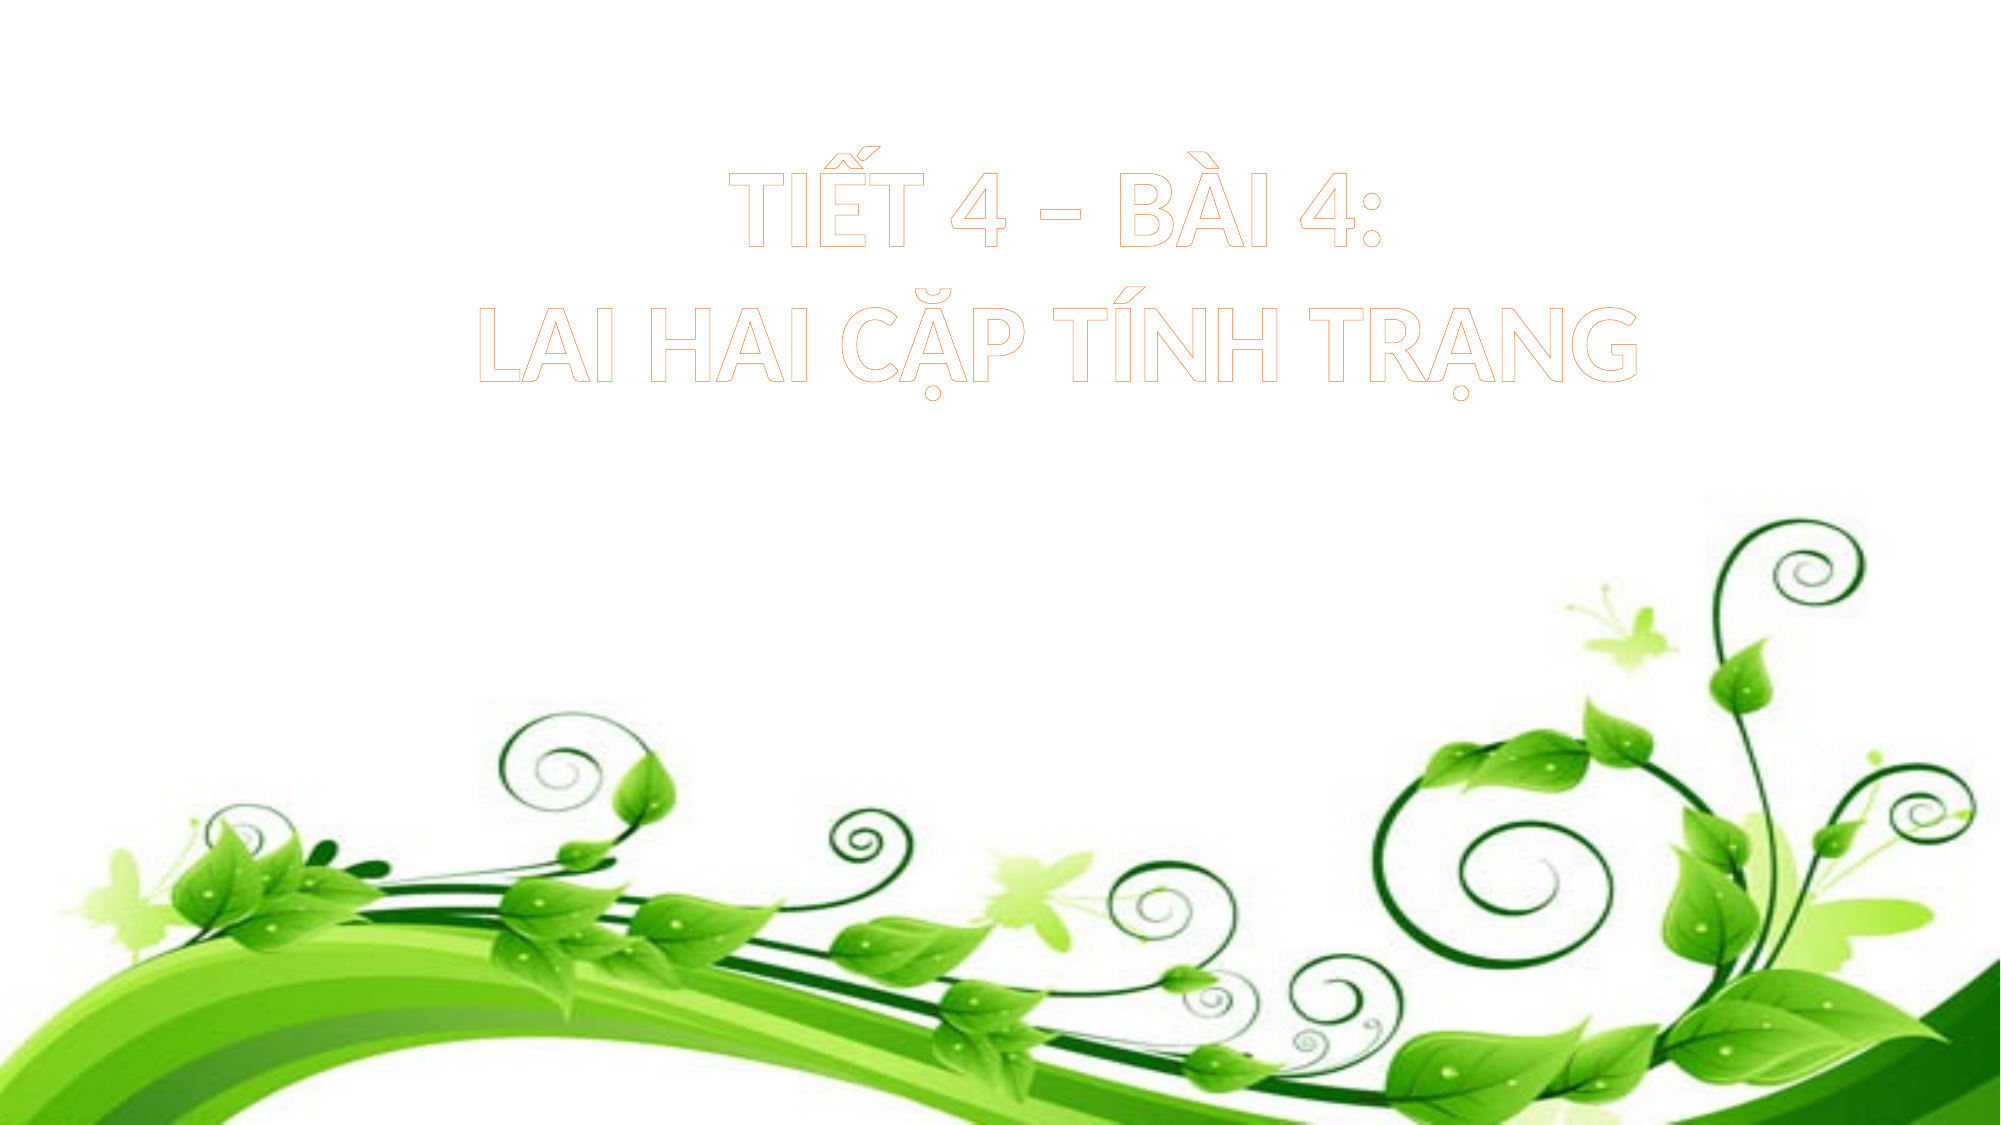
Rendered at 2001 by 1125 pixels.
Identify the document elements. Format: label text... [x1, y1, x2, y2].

text_box TIẾT 4 – BÀI 4: LAI HAI CẶP TÍNH TRẠNG [459, 126, 1658, 412]
picture [0, 0, 2001, 1125]
text_box [774, 924, 1688, 1020]
